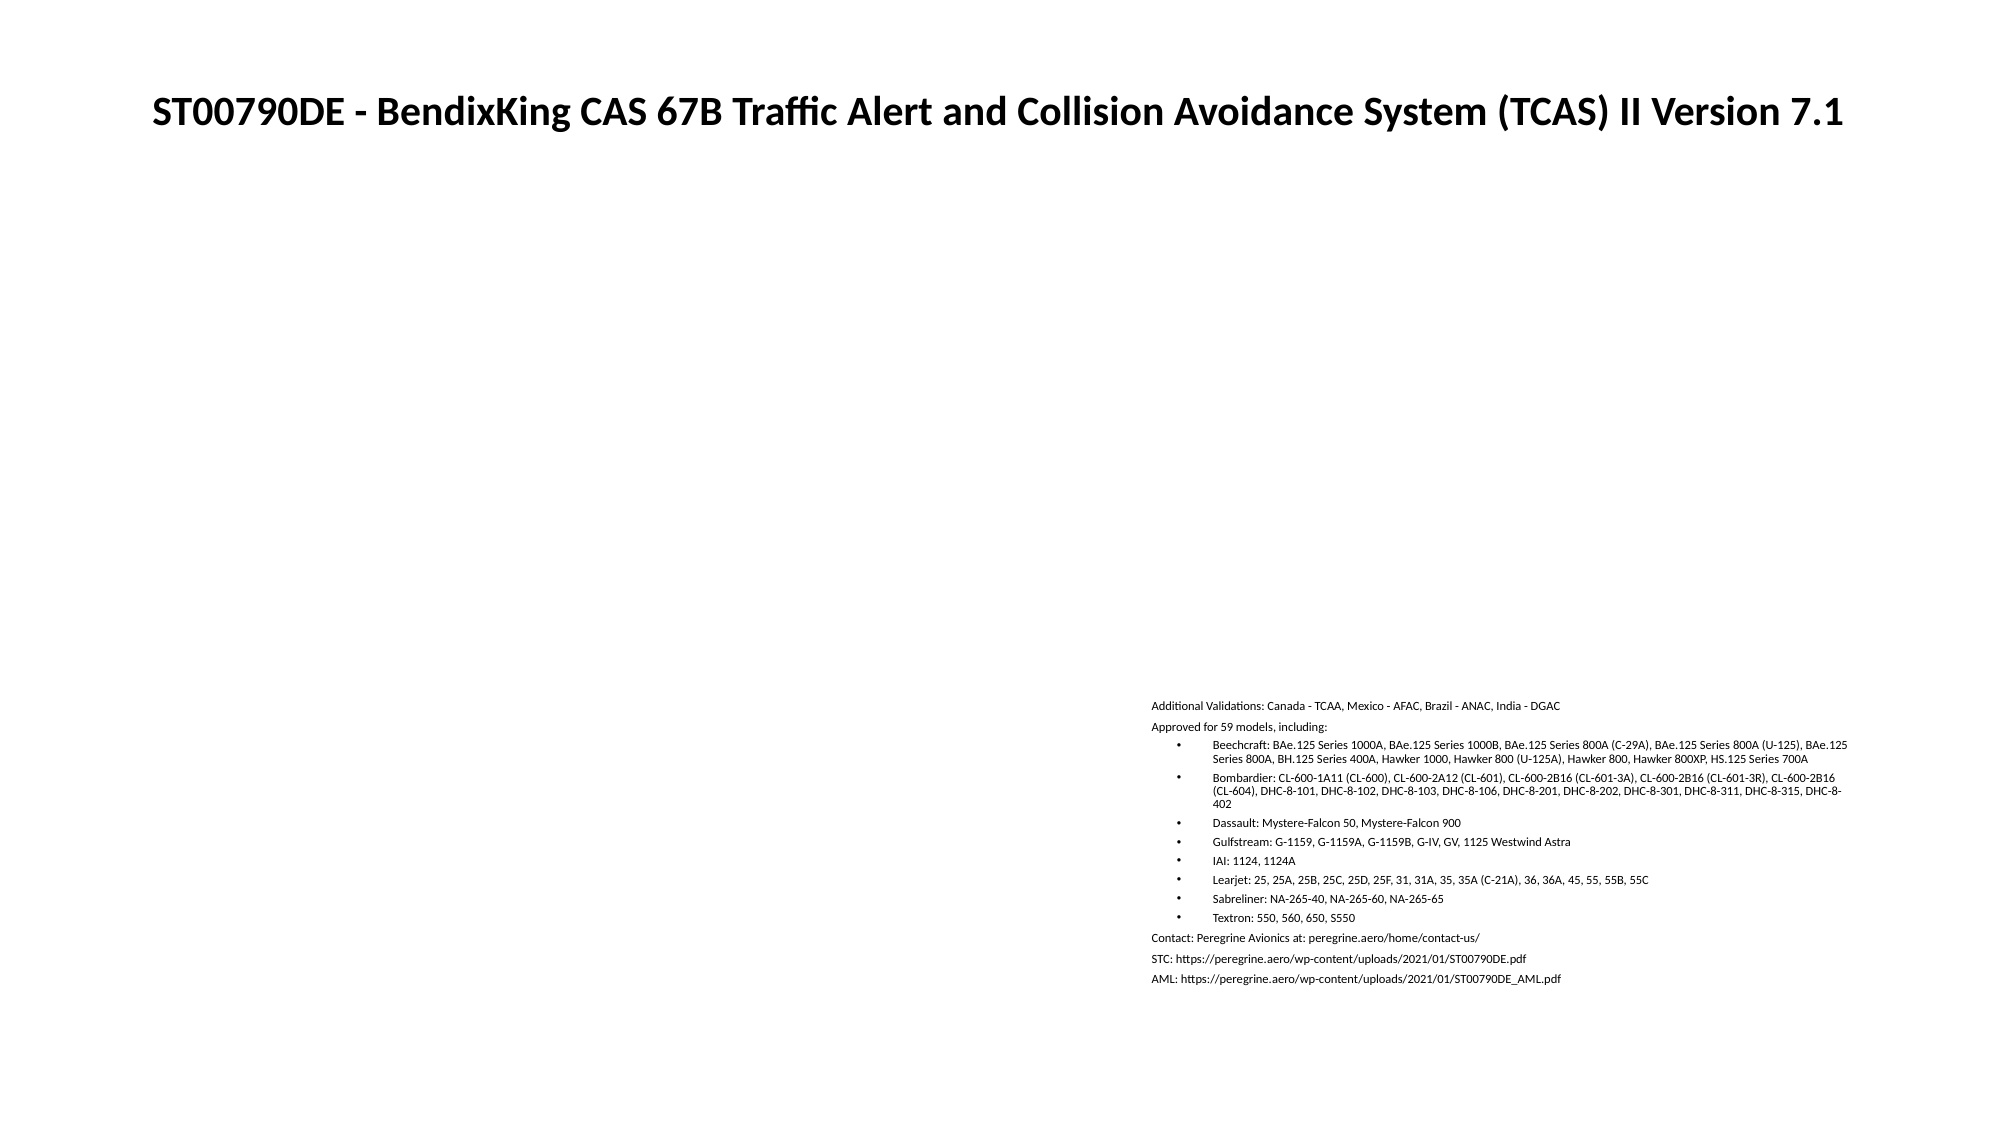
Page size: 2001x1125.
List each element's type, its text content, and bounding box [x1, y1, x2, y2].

title ST00790DE - BendixKing CAS 67B Traffic Alert and Collision Avoidance System (TCAS) II Version 7.1 [137, 22, 1863, 202]
list Additional Validations: Canada - TCAA, Mexico - AFAC, Brazil - ANAC, India - DGAC Approved for 59 models, including: Beechcraft: BAe.125 Series 1000A, BAe.125 Series 1000B, BAe.125 Series 800A (C-29A), BAe.125 Series 800A (U-125), BAe.125 Series 800A, BH.125 Series 400A, Hawker 1000, Hawker 800 (U-125A), Hawker 800, Hawker 800XP, HS.125 Series 700A Bombardier: CL-600-1A11 (CL-600), CL-600-2A12 (CL-601), CL-600-2B16 (CL-601-3A), CL-600-2B16 (CL-601-3R), CL-600-2B16 (CL-604), DHC-8-101, DHC-8-102, DHC-8-103, DHC-8-106, DHC-8-201, DHC-8-202, DHC-8-301, DHC-8-311, DHC-8-315, DHC-8-402 Dassault: Mystere-Falcon 50, Mystere-Falcon 900 Gulfstream: G-1159, G-1159A, G-1159B, G-IV, GV, 1125 Westwind Astra IAI: 1124, 1124A Learjet: 25, 25A, 25B, 25C, 25D, 25F, 31, 31A, 35, 35A (C-21A), 36, 36A, 45, 55, 55B, 55C Sabreliner: NA-265-40, NA-265-60, NA-265-65 Textron: 550, 560, 650, S550 Contact: Peregrine Avionics at: peregrine.aero/home/contact-us/ STC: https://peregrine.aero/wp-content/uploads/2021/01/ST00790DE.pdf AML: https://peregrine.aero/wp-content/uploads/2021/01/ST00790DE_AML.pdf [1136, 690, 1863, 1014]
